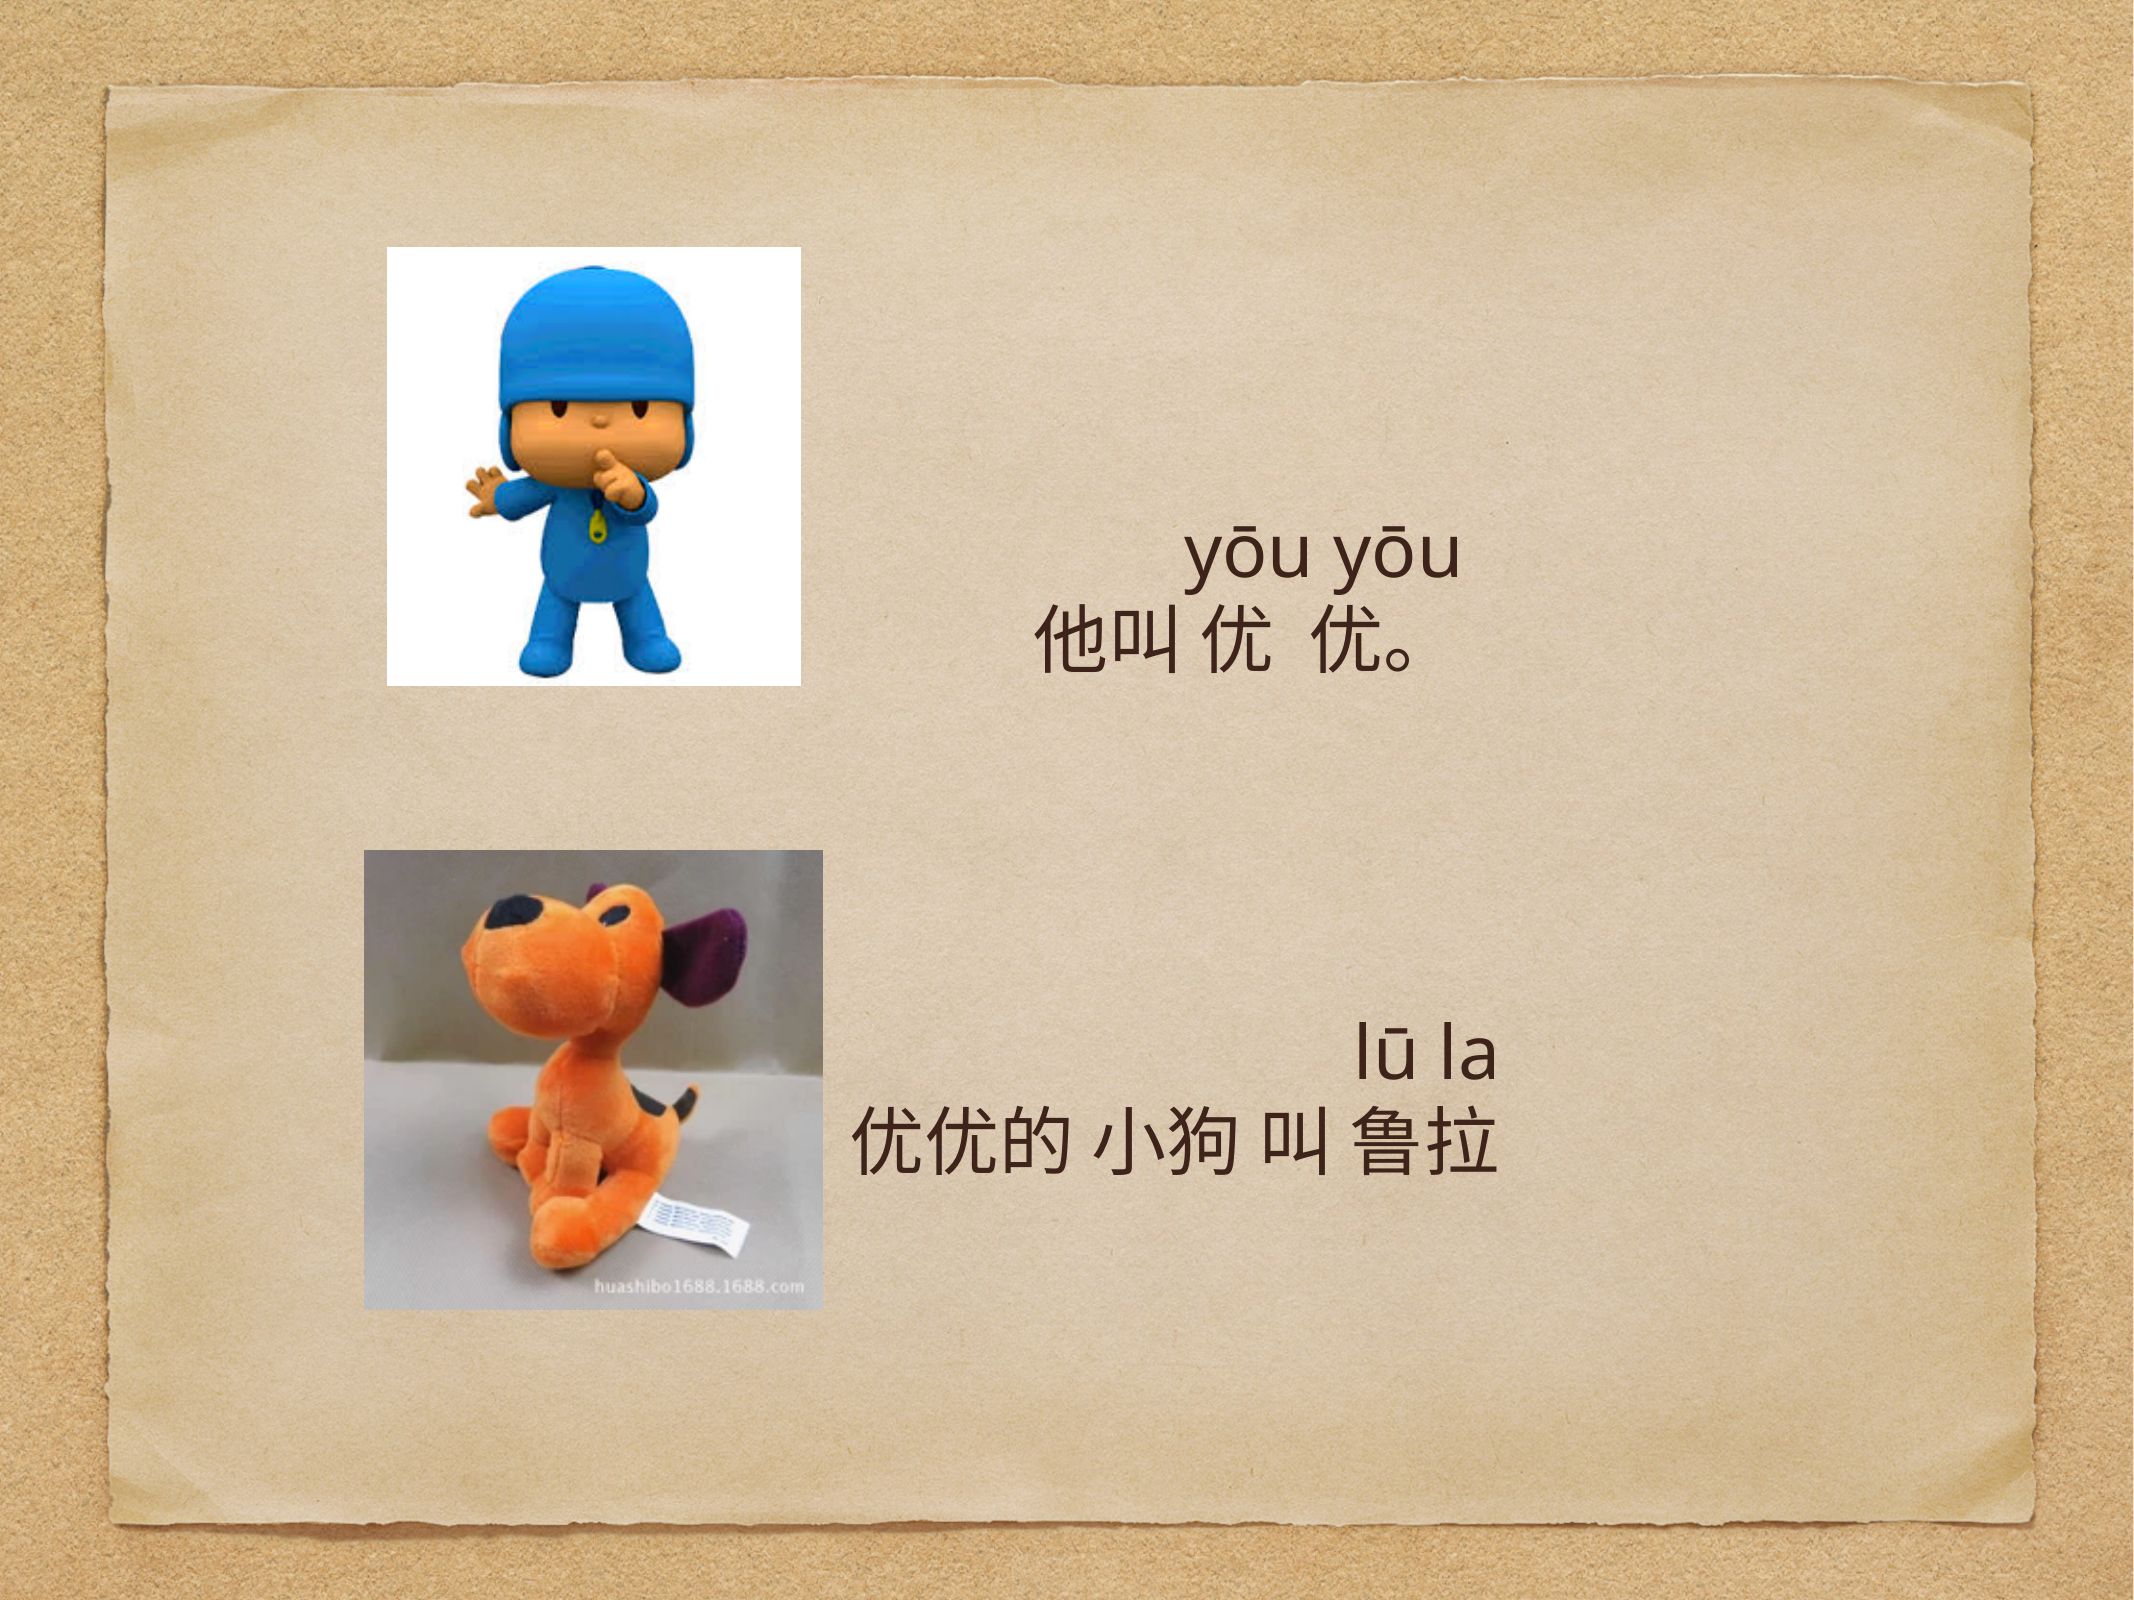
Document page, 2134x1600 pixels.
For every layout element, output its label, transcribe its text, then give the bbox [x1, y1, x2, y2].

text_box yōu yōu 他叫 优 优。 [1019, 494, 1472, 691]
text_box lū la 优优的 小狗 叫 鲁拉 [841, 996, 1509, 1194]
picture [0, 0, 2134, 1600]
